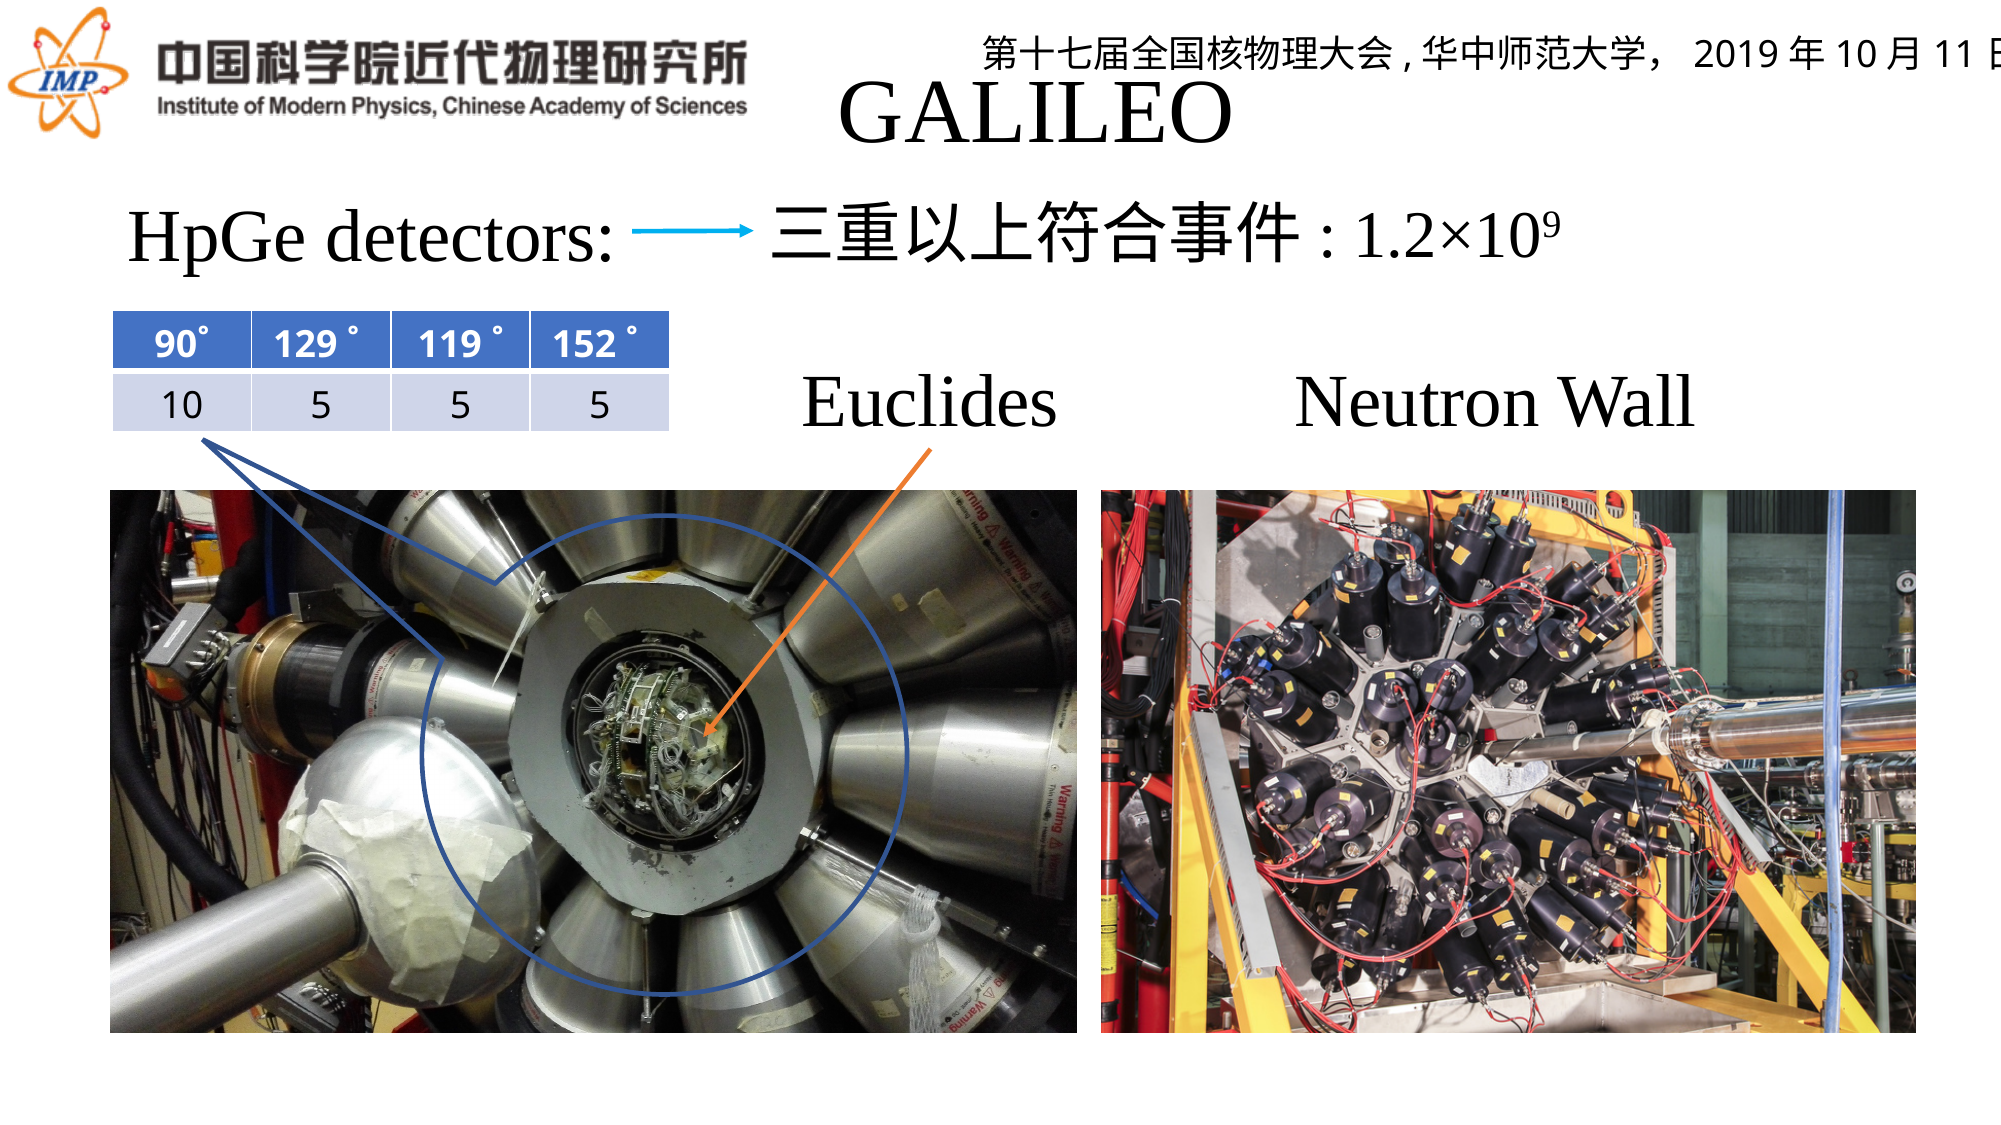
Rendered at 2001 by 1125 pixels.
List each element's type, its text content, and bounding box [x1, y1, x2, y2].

table_cell 5 [531, 374, 669, 431]
picture [0, 0, 757, 147]
table_cell 5 [252, 374, 390, 431]
text_box Neutron Wall [1279, 344, 1712, 449]
table_header 119 ˚ [392, 311, 529, 368]
table_header 90˚ [113, 311, 251, 368]
table_cell 10 [113, 374, 251, 431]
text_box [703, 450, 931, 738]
table_cell 5 [392, 374, 529, 431]
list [110, 490, 1077, 1033]
title GALILEO [822, 39, 1381, 183]
text_box HpGe detectors: [113, 178, 633, 284]
table_header 129 ˚ [252, 311, 390, 368]
table_header 152 ˚ [531, 311, 669, 368]
text_box Euclides [786, 344, 1075, 449]
text_box [201, 438, 308, 490]
text_box 三重以上符合事件: 1.2×109 [753, 183, 1587, 279]
picture [1101, 490, 1916, 1033]
